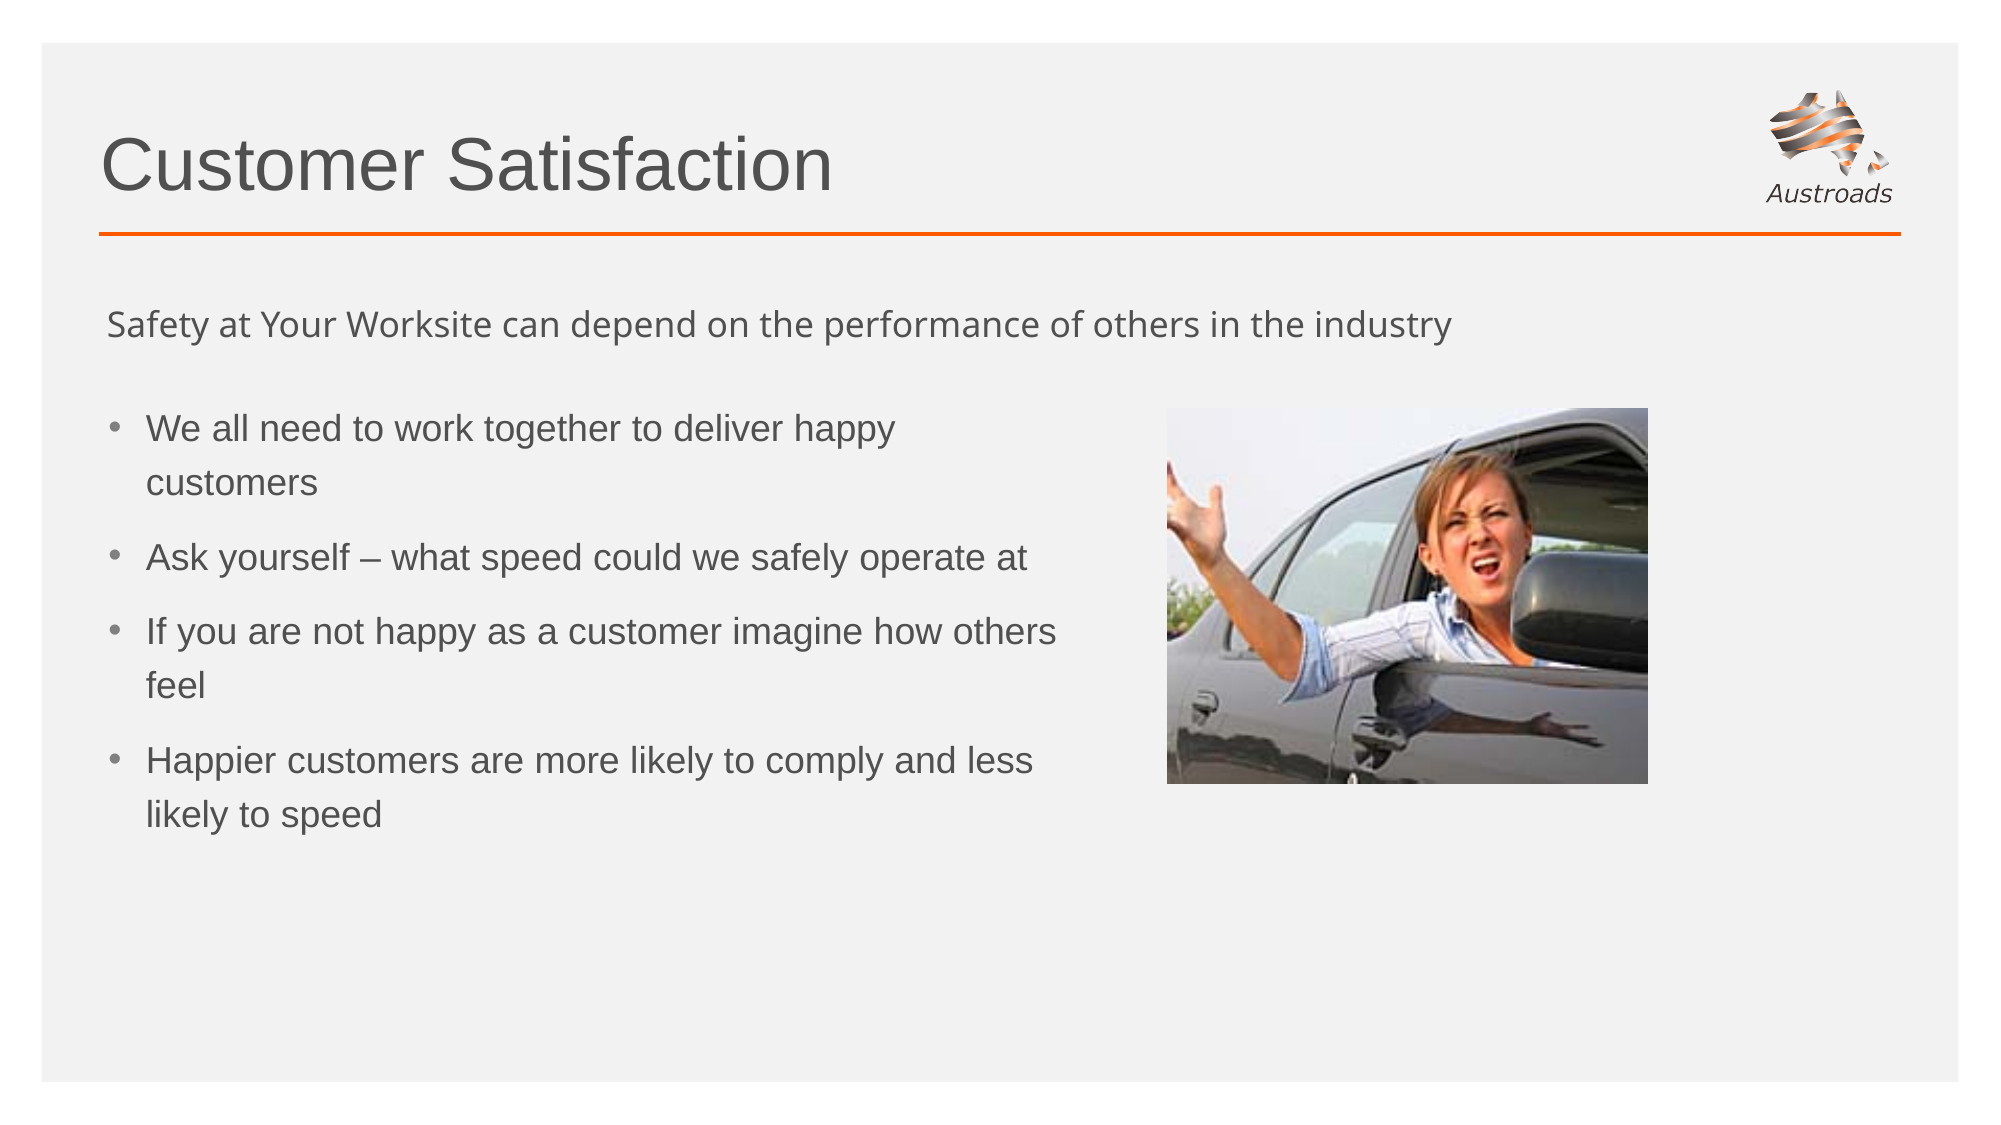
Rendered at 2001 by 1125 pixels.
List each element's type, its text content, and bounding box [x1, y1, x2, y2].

picture [1167, 408, 1648, 784]
title Customer Satisfaction [85, 57, 1811, 276]
picture [1811, 82, 1901, 212]
list Safety at Your Worksite can depend on the performance of others in the industry [91, 286, 1843, 359]
list We all need to work together to deliver happy customers Ask yourself – what speed could we safely operate at If you are not happy as a customer imagine how others feel Happier customers are more likely to comply and less likely to speed [93, 387, 1089, 1044]
